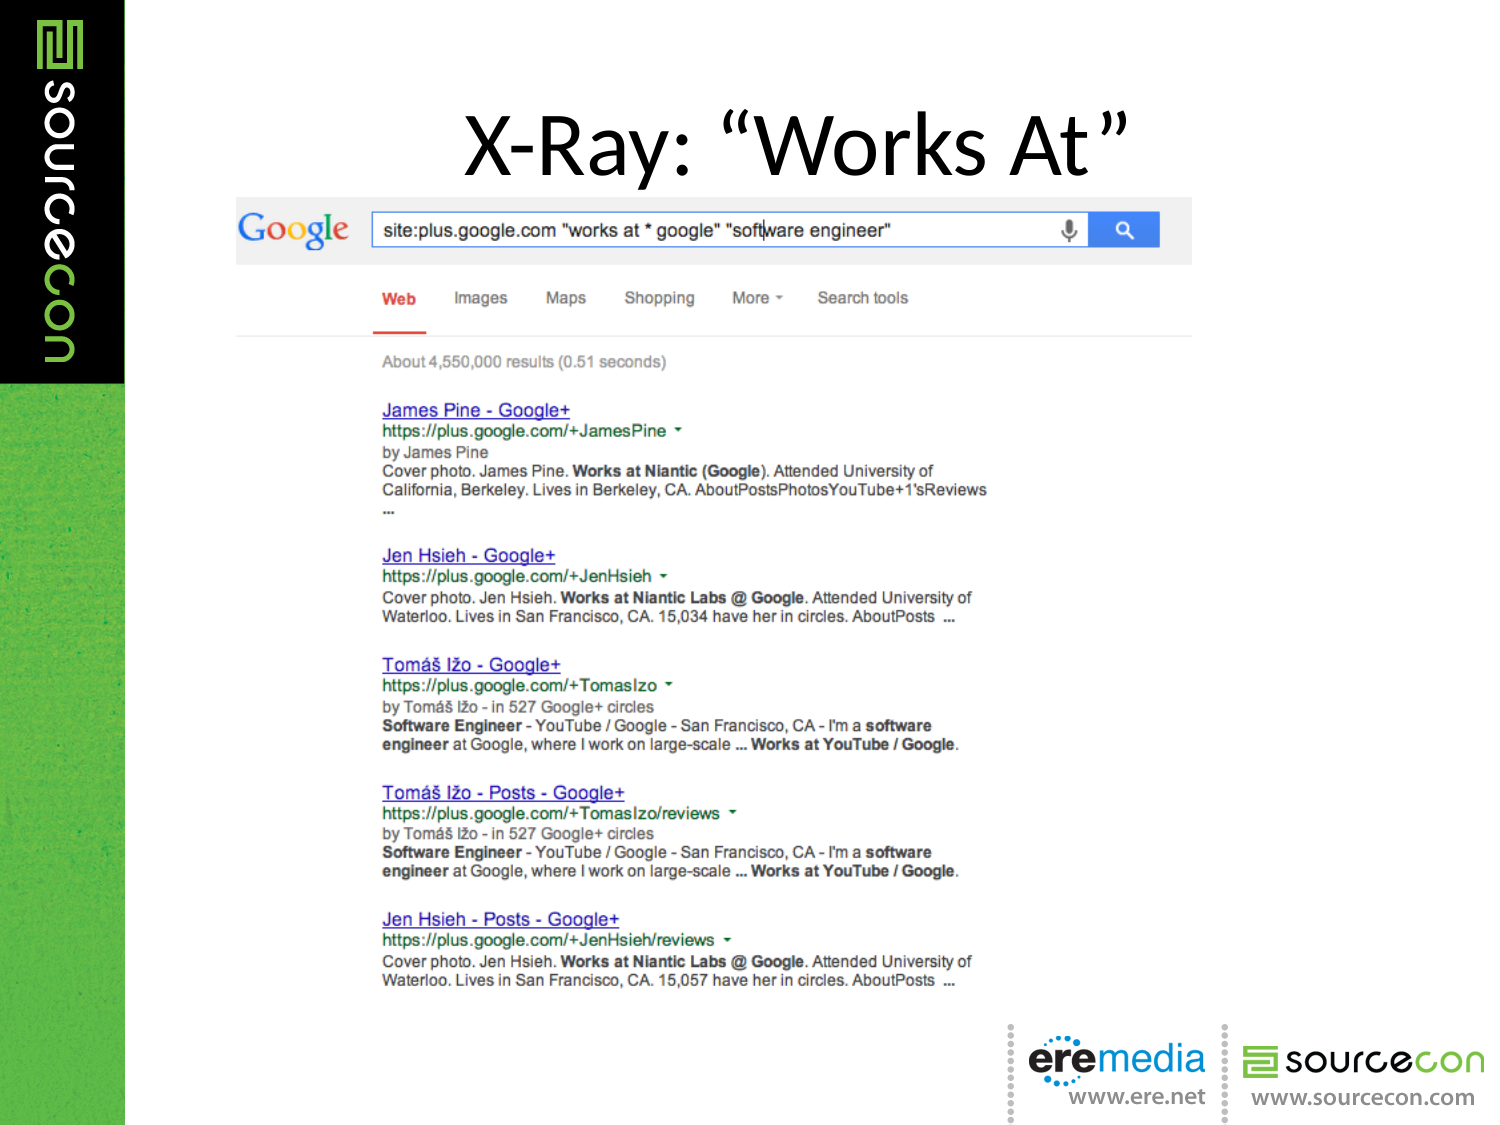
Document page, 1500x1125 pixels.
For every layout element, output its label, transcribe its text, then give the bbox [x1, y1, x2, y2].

picture [0, 0, 1500, 1125]
title X-Ray: “Works At” [124, 45, 1475, 233]
